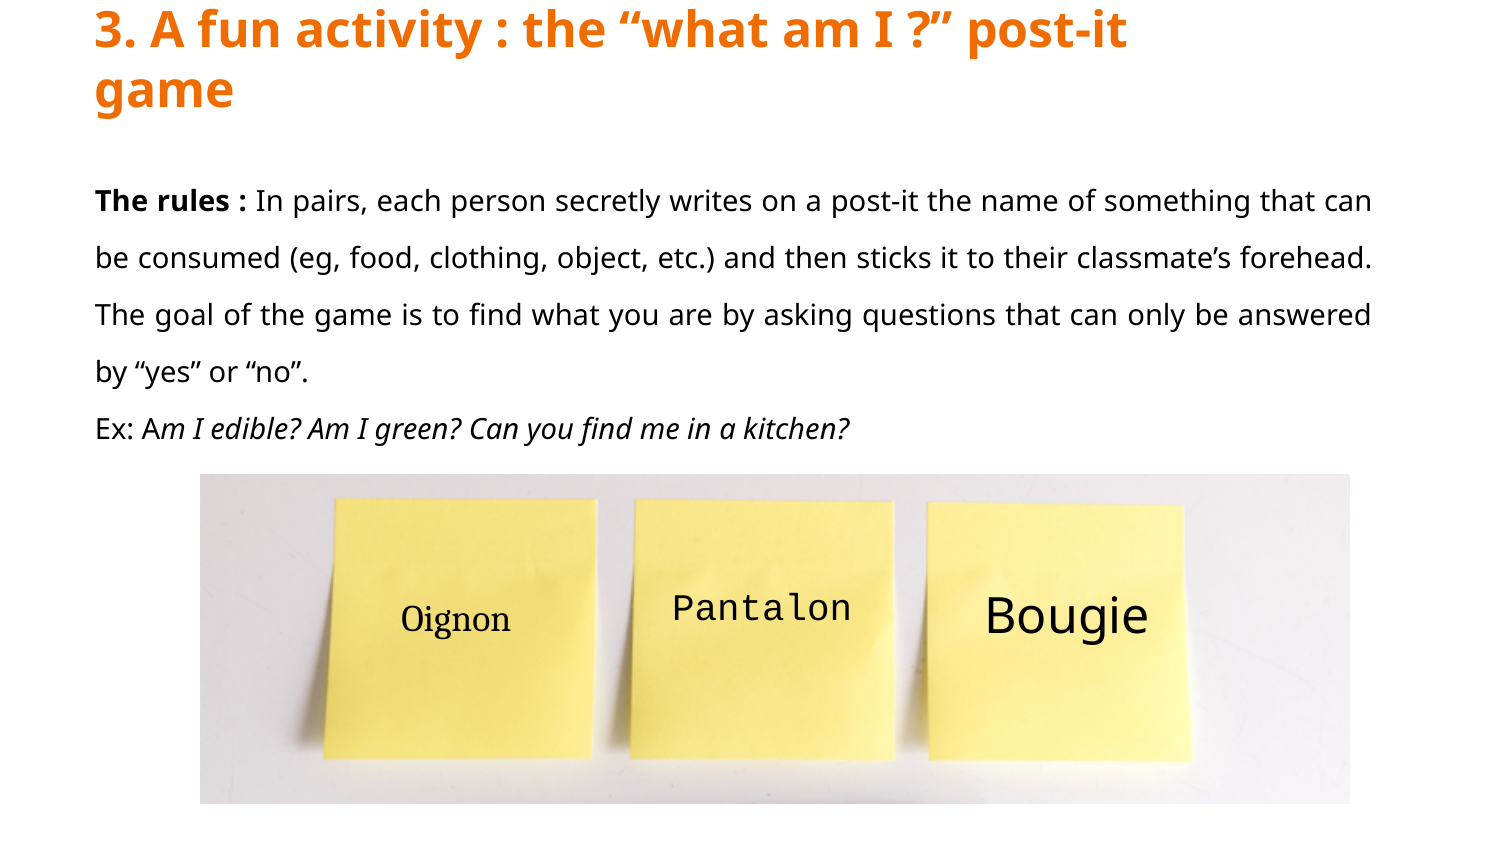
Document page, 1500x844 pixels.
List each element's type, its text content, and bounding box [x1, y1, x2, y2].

text_box The rules : In pairs, each person secretly writes on a post-it the name of something that can be consumed (eg, food, clothing, object, etc.) and then sticks it to their classmate’s forehead. The goal of the game is to find what you are by asking questions that can only be answered by “yes” or “no”. Ex: Am I edible? Am I green? Can you find me in a kitchen? [79, 145, 1389, 422]
title 3. A fun activity : the “what am I ?” post-it game [79, 54, 1204, 133]
picture [200, 474, 1350, 805]
